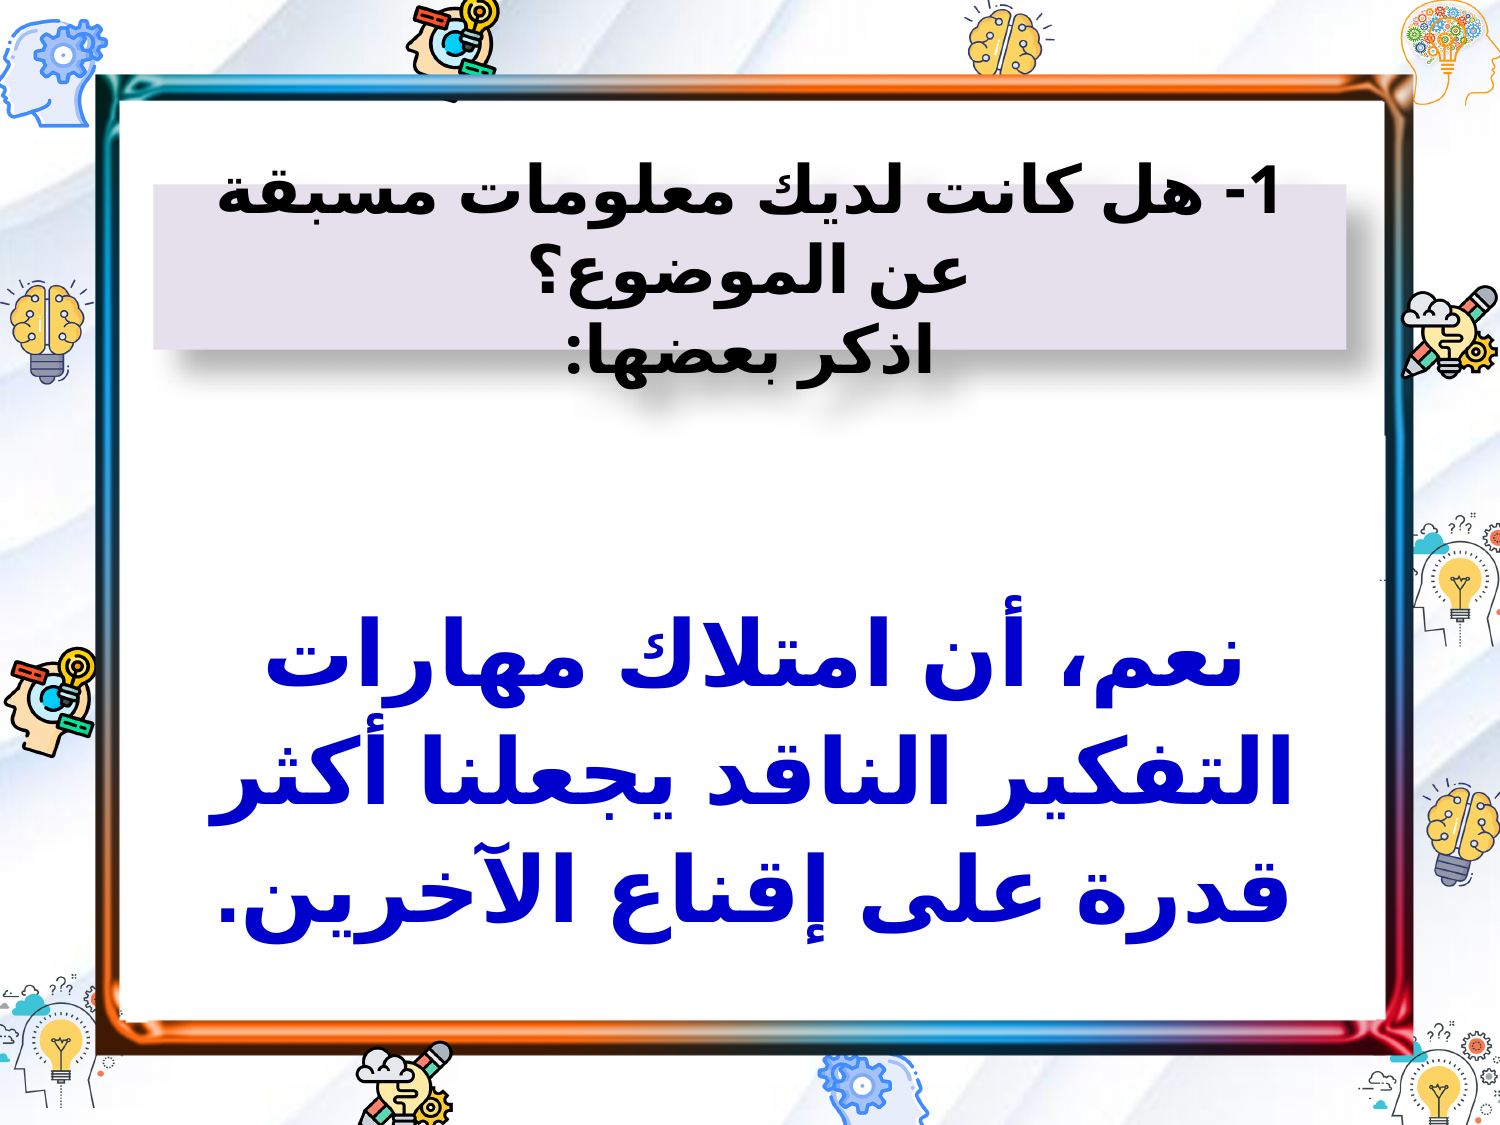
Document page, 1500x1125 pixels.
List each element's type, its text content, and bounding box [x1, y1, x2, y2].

text_box 1- هل كانت لديك معلومات مسبقة عن الموضوع؟ اذكر بعضها: [151, 182, 1348, 352]
text_box نعم، أن امتلاك مهارات التفكير الناقد يجعلنا أكثر قدرة على إقناع الآخرين. [182, 580, 1329, 948]
picture [0, 0, 1500, 1125]
